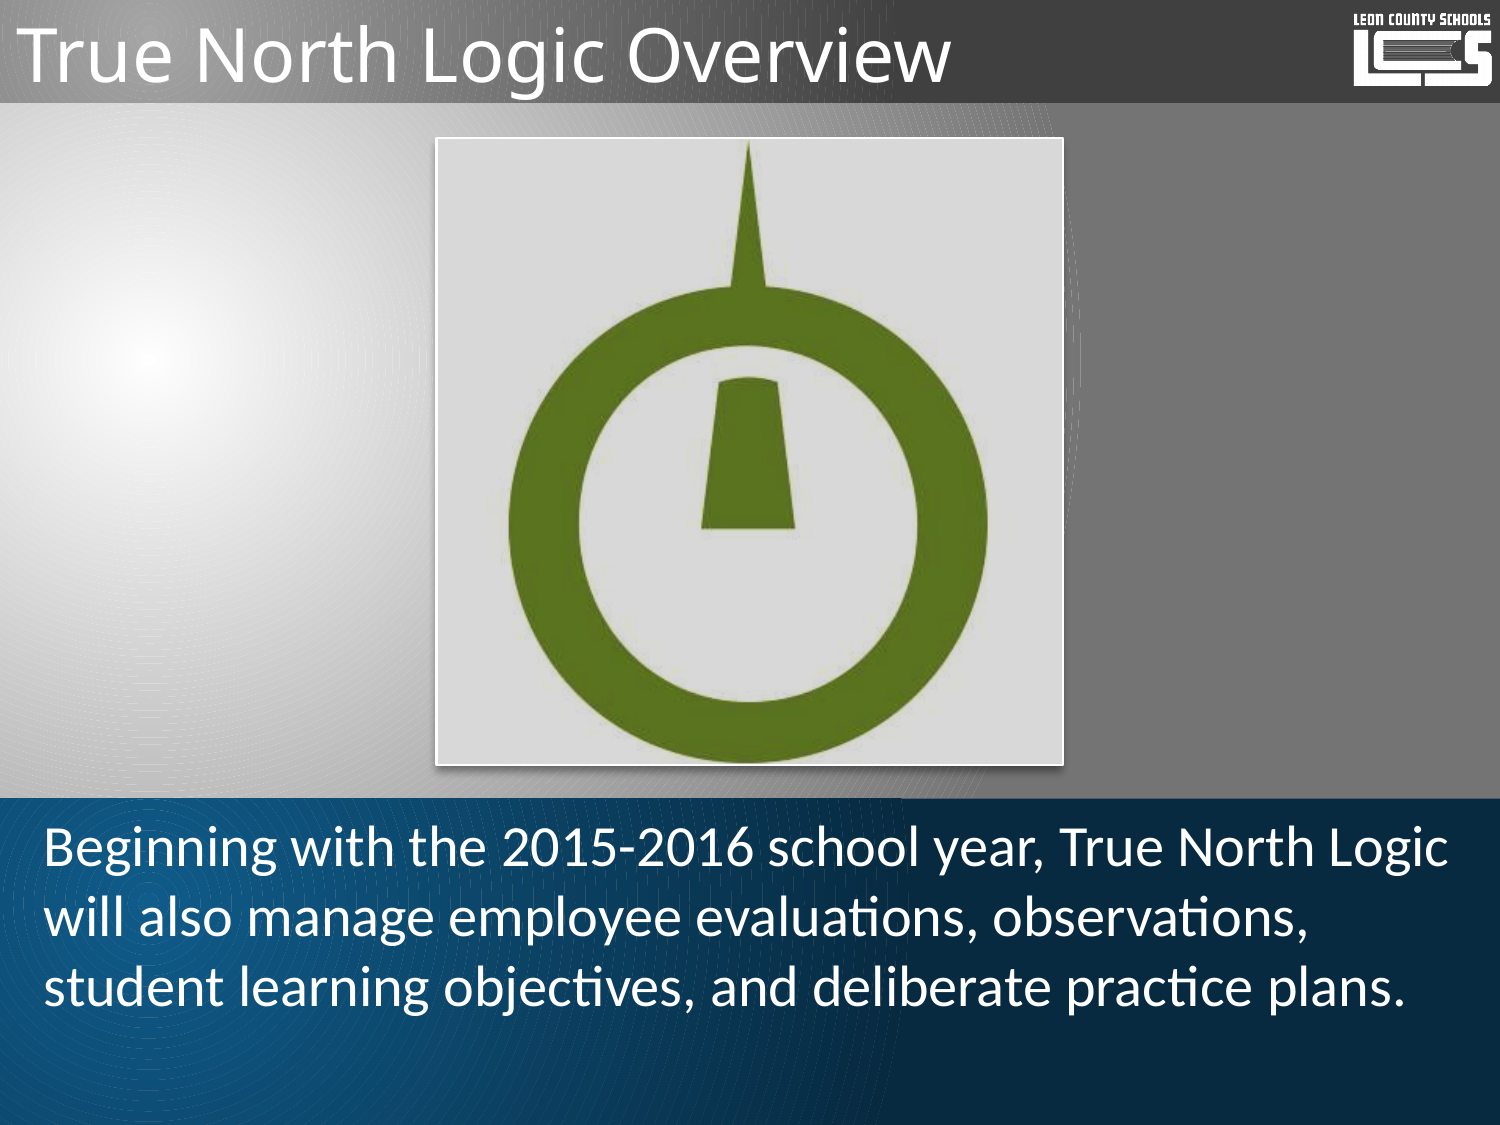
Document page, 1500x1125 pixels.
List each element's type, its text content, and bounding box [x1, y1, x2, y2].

picture [1350, 12, 1494, 87]
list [437, 139, 1063, 765]
list Beginning with the 2015-2016 school year, True North Logic will also manage employee evaluations, observations, student learning objectives, and deliberate practice plans. [29, 800, 1471, 1099]
title True North Logic Overview [1, 1, 1160, 104]
